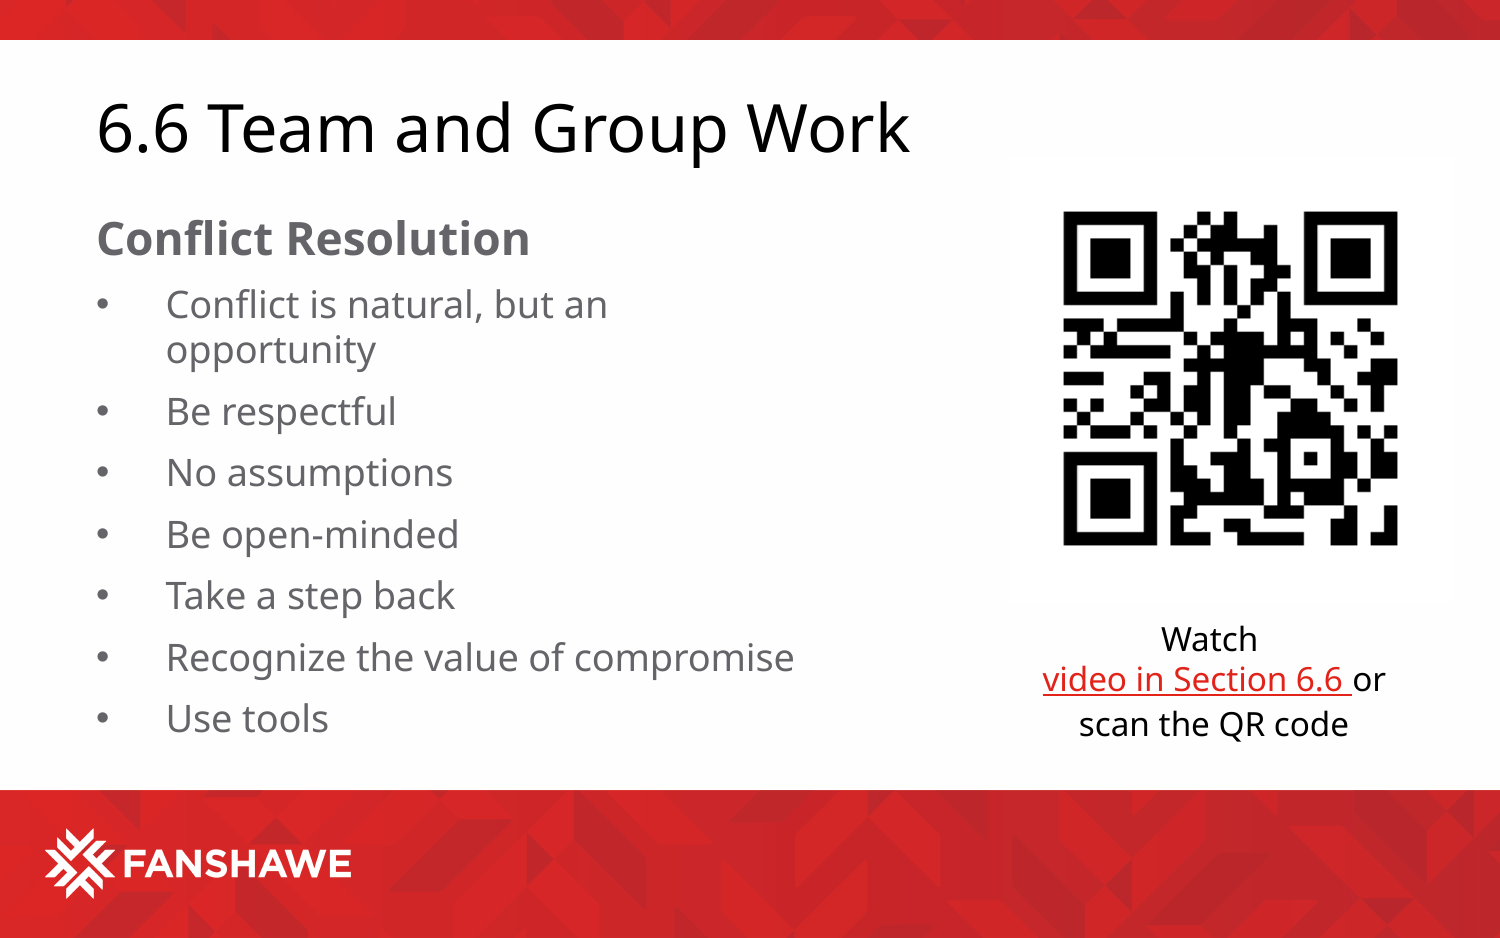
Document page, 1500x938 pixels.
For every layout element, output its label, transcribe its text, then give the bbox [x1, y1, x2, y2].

list Conflict Resolution Conflict is natural, but an opportunity Be respectful No assumptions Be open-minded Take a step back Recognize the value of compromise Use tools [81, 201, 828, 759]
picture [0, 0, 1500, 938]
title 6.6 Team and Group Work [81, 49, 1419, 202]
text_box Watch video in Section 6.6 or scan the QR code [1009, 610, 1419, 786]
